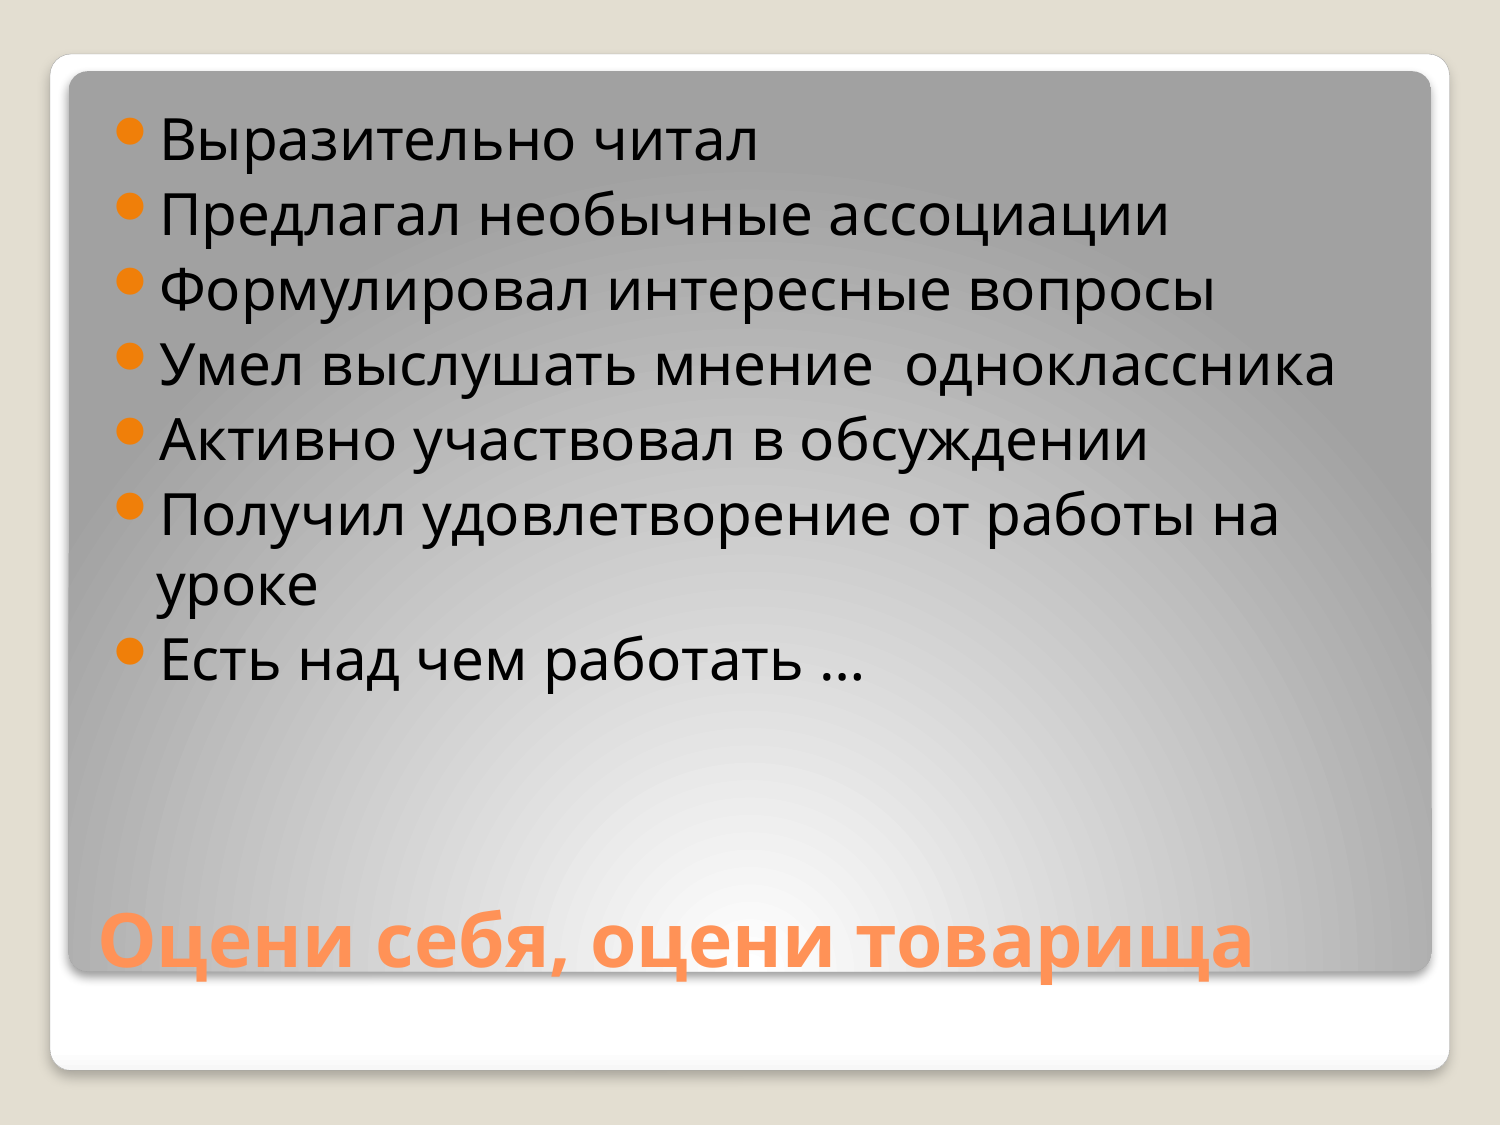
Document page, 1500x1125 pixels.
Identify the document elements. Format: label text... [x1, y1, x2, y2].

title Оцени себя, оцени товарища [82, 817, 1425, 990]
list Выразительно читал Предлагал необычные ассоциации Формулировал интересные вопросы Умел выслушать мнение одноклассника Активно участвовал в обсуждении Получил удовлетворение от работы на уроке Есть над чем работать … [82, 86, 1425, 750]
